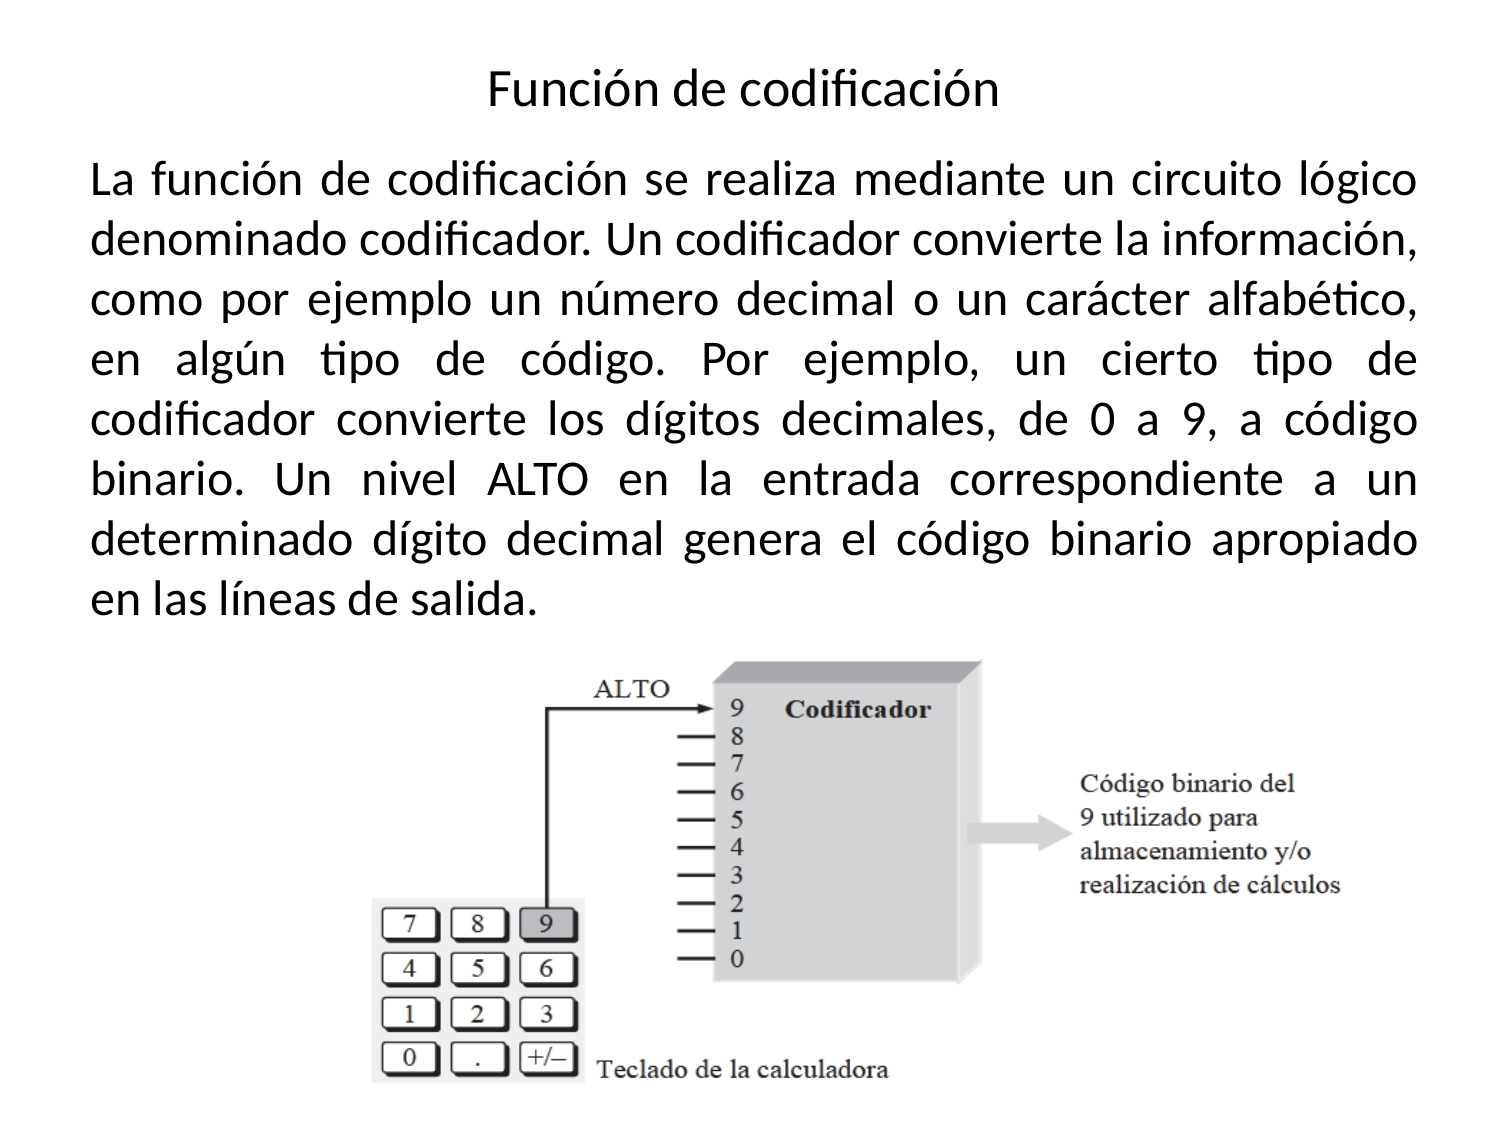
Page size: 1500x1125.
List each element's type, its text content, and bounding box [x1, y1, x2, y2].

text_box La función de codificación se realiza mediante un circuito lógico denominado codificador. Un codificador convierte la información, como por ejemplo un número decimal o un carácter alfabético, en algún tipo de código. Por ejemplo, un cierto tipo de codificador convierte los dígitos decimales, de 0 a 9, a código binario. Un nivel ALTO en la entrada correspondiente a un determinado dígito decimal genera el código binario apropiado en las líneas de salida. [75, 138, 1434, 633]
picture [159, 633, 1389, 1102]
title Función de codificación [75, 45, 1425, 126]
